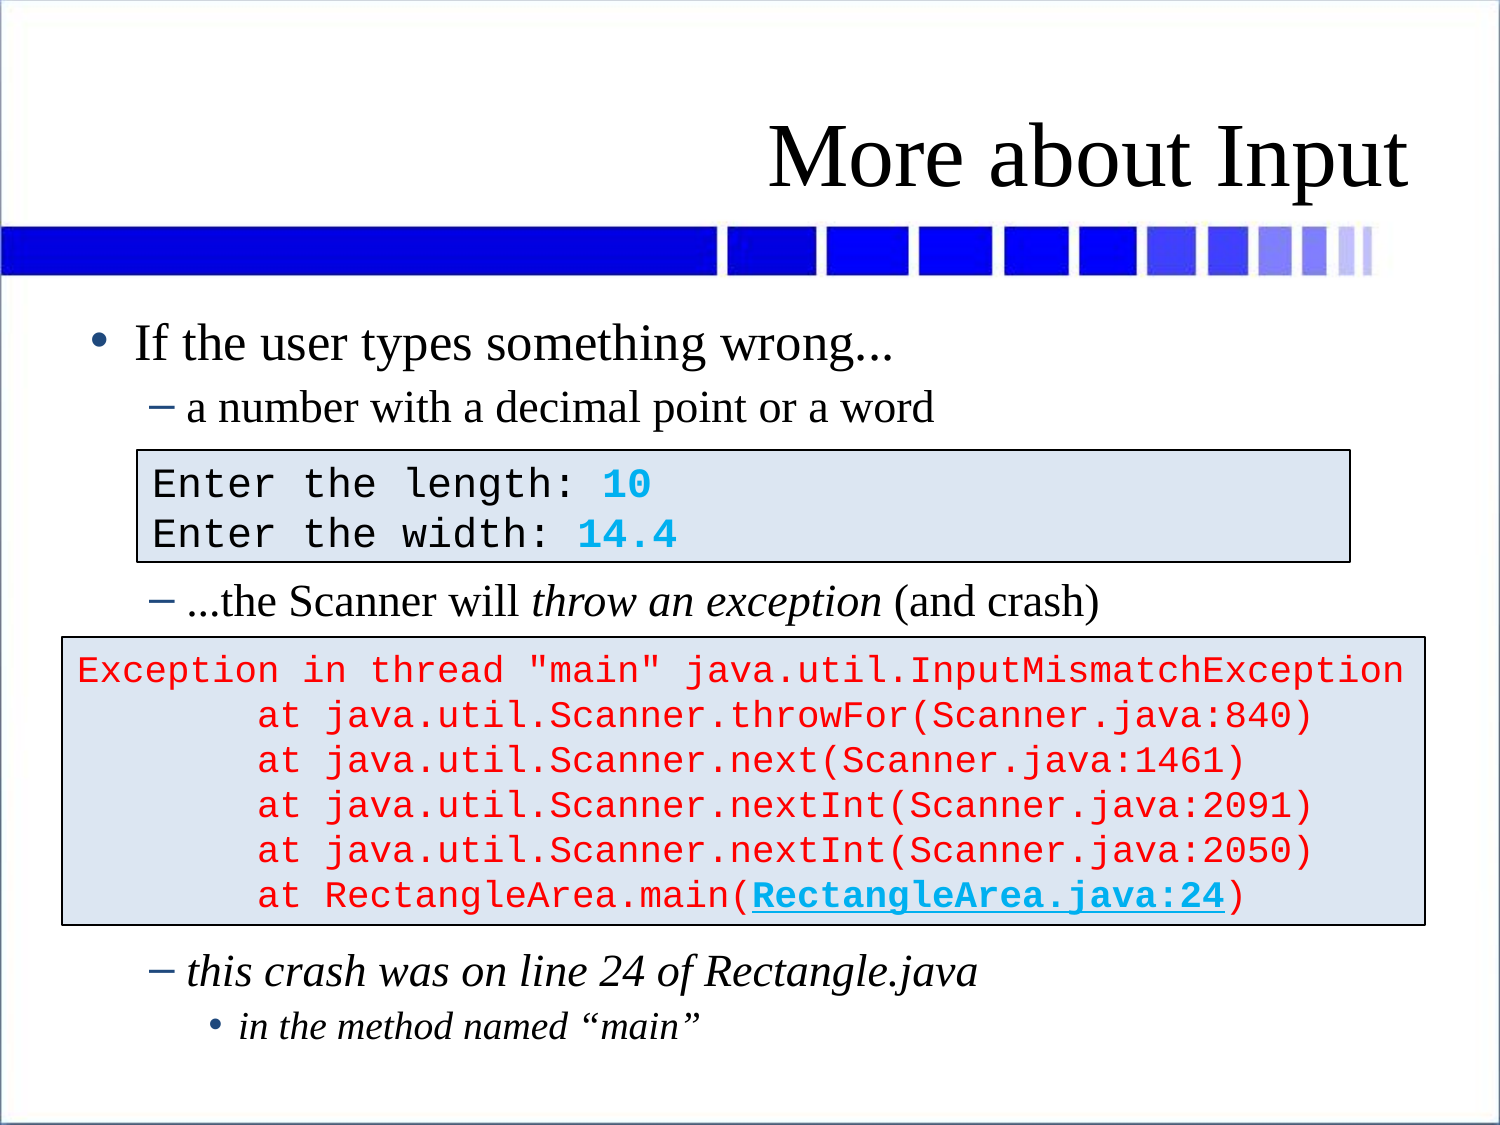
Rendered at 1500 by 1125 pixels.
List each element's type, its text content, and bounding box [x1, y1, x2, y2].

text_box Enter the length: 10 Enter the width: 14.4 [137, 450, 1350, 563]
list If the user types something wrong... a number with a decimal point or a word ...the Scanner will throw an exception (and crash) this crash was on line 24 of Rectangle.java in the method named “main” [74, 299, 1426, 1063]
title More about Input [74, 44, 1426, 213]
text_box Exception in thread "main" java.util.InputMismatchException at java.util.Scanner.throwFor(Scanner.java:840) at java.util.Scanner.next(Scanner.java:1461) at java.util.Scanner.nextInt(Scanner.java:2091) at java.util.Scanner.nextInt(Scanner.java:2050) at RectangleArea.main(RectangleArea.java:24) [62, 637, 1425, 925]
picture [0, 0, 1500, 1125]
